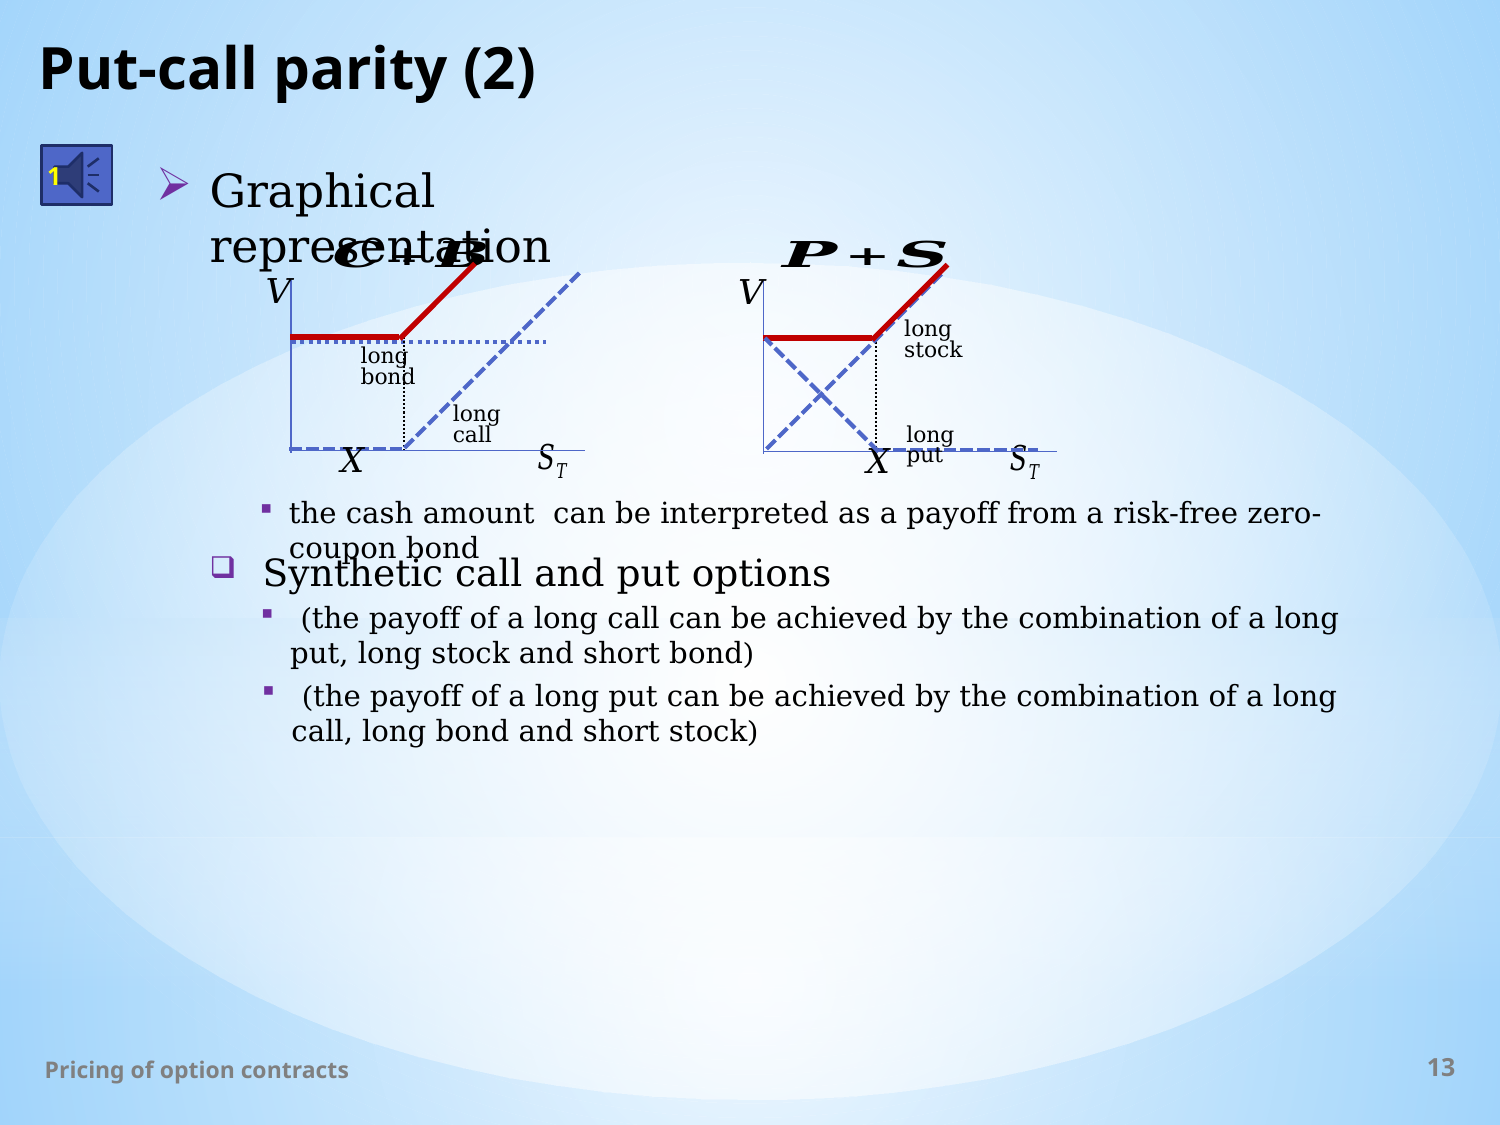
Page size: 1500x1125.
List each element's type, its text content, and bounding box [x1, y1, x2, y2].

text_box Graphical representation [141, 154, 746, 279]
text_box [265, 235, 585, 486]
footer Pricing of option contracts [29, 1039, 573, 1099]
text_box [737, 235, 1058, 487]
title Put-call parity (2) [23, 23, 632, 130]
text_box Synthetic call and put options [194, 541, 872, 602]
slide_number 13 [1175, 1039, 1471, 1099]
text_box 1 [40, 144, 113, 206]
